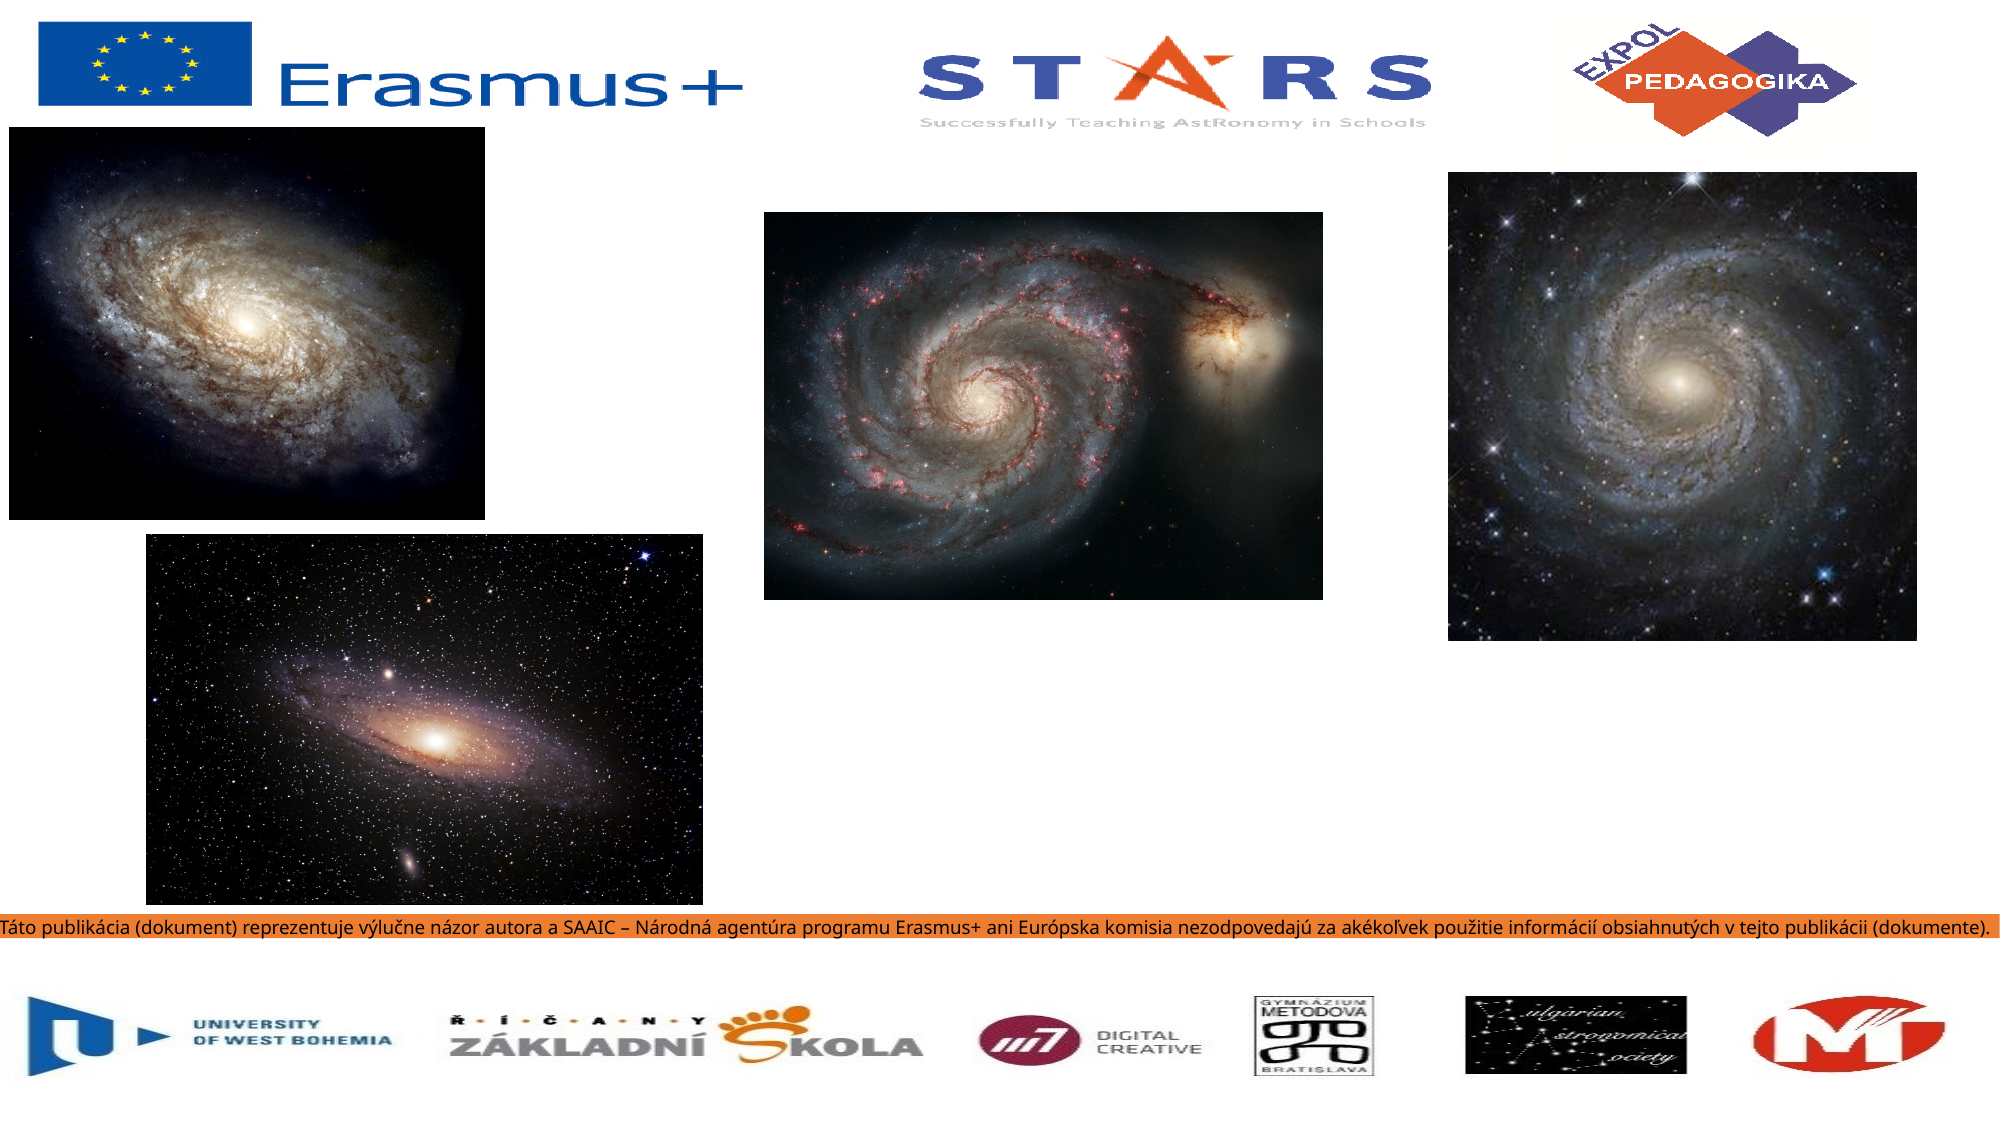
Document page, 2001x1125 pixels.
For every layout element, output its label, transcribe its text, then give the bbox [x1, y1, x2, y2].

picture [0, 951, 2000, 1124]
text_box Táto publikácia (dokument) reprezentuje výlučne názor autora a SAAIC – Národná agentúra programu Erasmus+ ani Európska komisia nezodpovedajú za akékoľvek použitie informácií obsiahnutých v tejto publikácii (dokumente). [0, 914, 2000, 939]
picture [763, 212, 1323, 601]
picture [145, 534, 703, 906]
picture [0, 0, 2000, 641]
